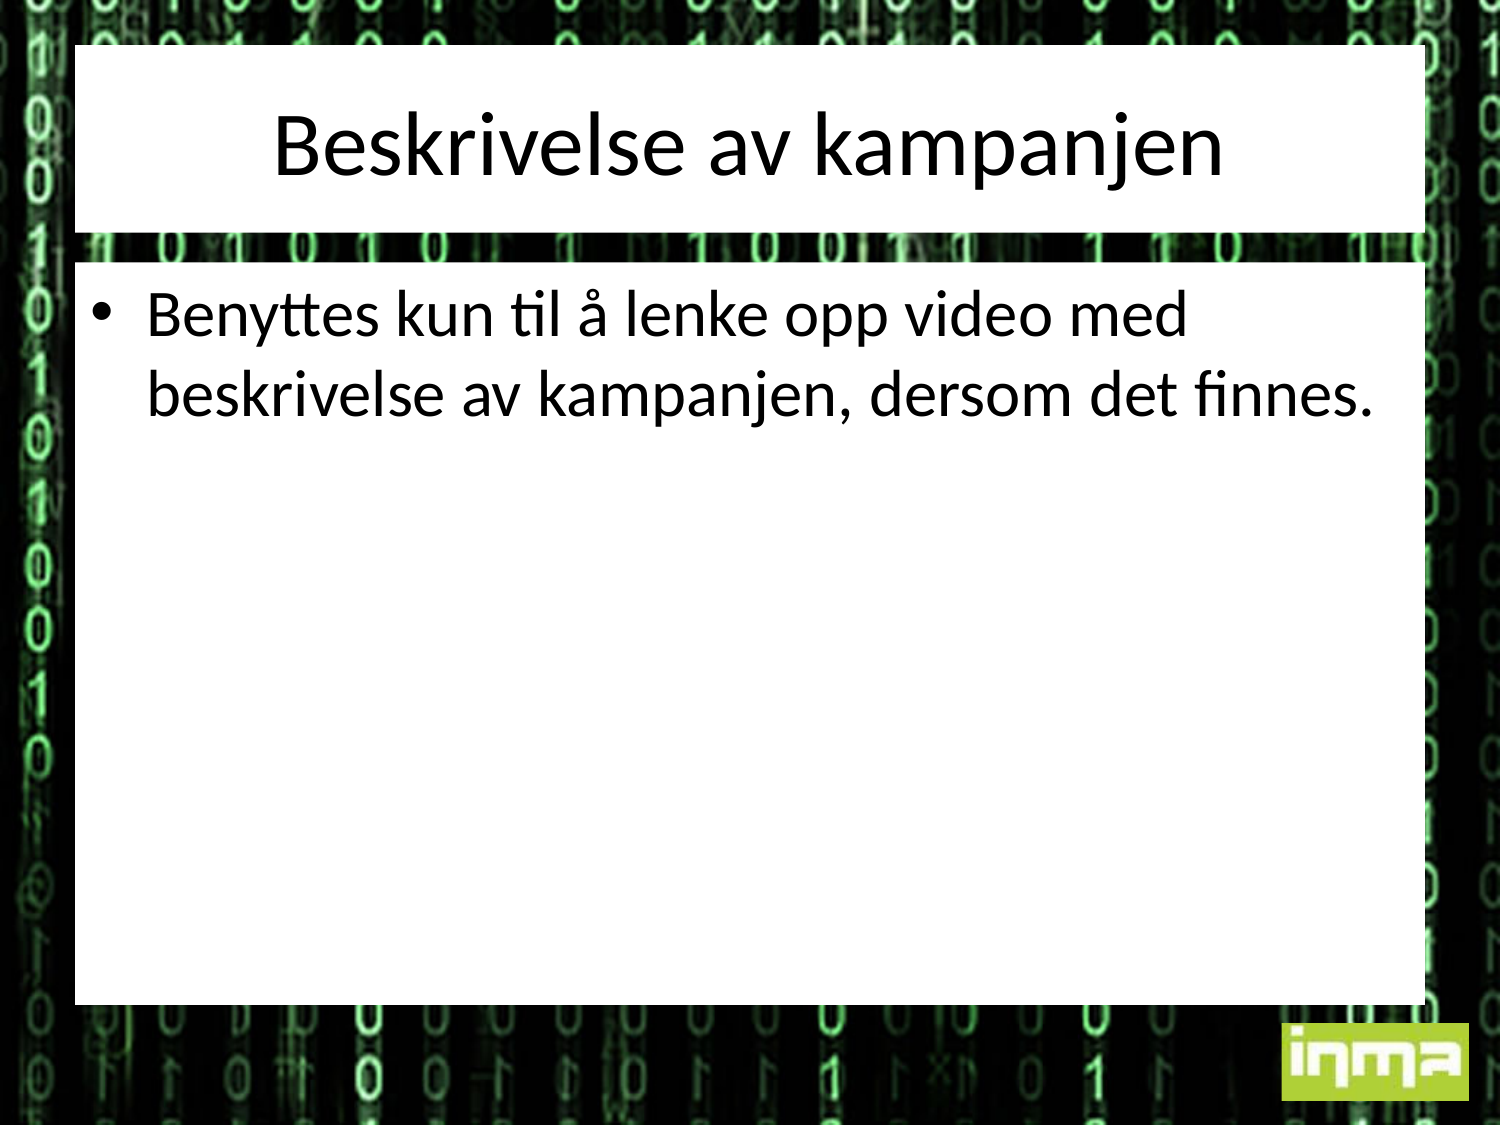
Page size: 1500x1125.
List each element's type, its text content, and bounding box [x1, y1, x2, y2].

picture [0, 0, 1500, 1125]
list Benyttes kun til å lenke opp video med beskrivelse av kampanjen, dersom det finnes. [75, 262, 1425, 1005]
title Beskrivelse av kampanjen [75, 45, 1425, 233]
